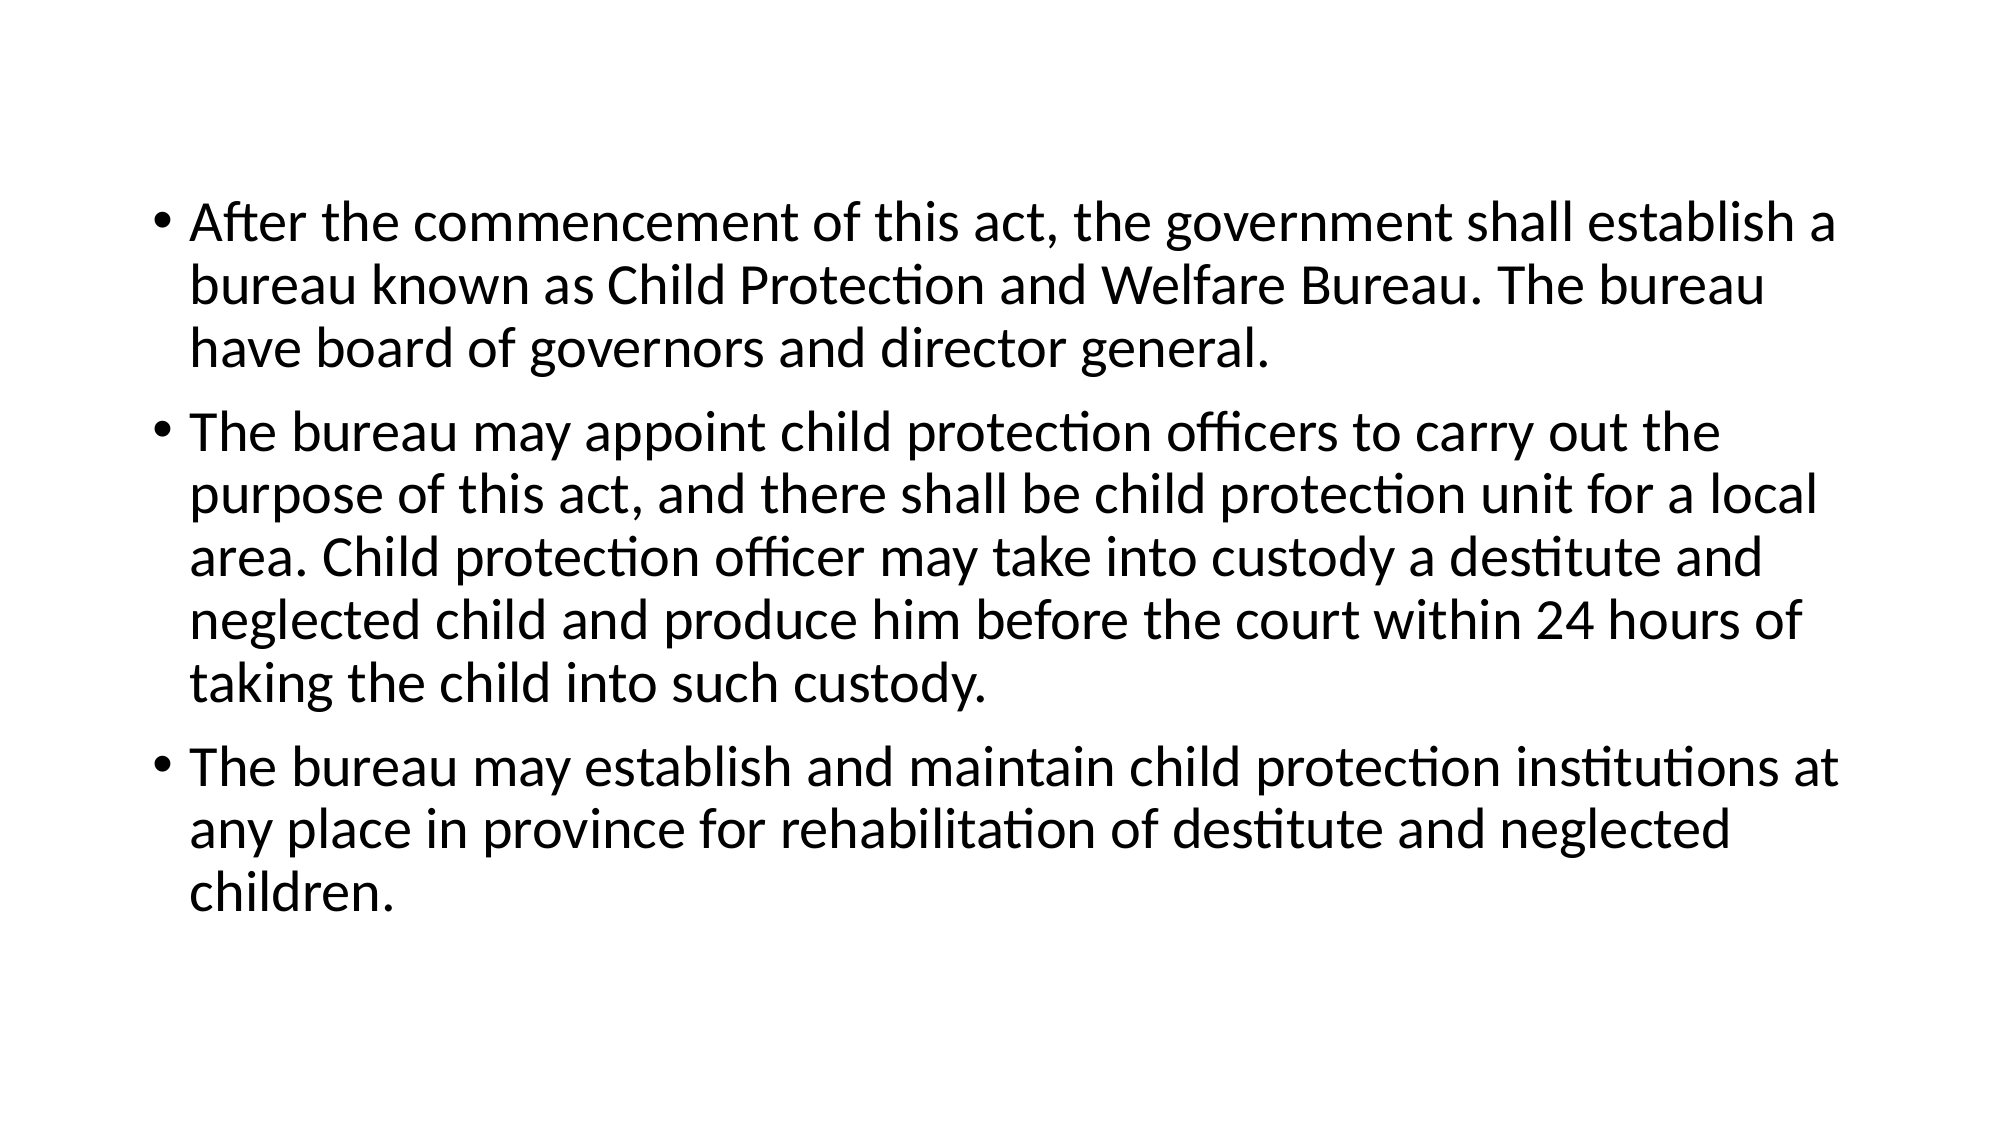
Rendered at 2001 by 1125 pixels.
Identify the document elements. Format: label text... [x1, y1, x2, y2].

list After the commencement of this act, the government shall establish a bureau known as Child Protection and Welfare Bureau. The bureau have board of governors and director general. The bureau may appoint child protection officers to carry out the purpose of this act, and there shall be child protection unit for a local area. Child protection officer may take into custody a destitute and neglected child and produce him before the court within 24 hours of taking the child into such custody. The bureau may establish and maintain child protection institutions at any place in province for rehabilitation of destitute and neglected children. [137, 183, 1863, 1014]
